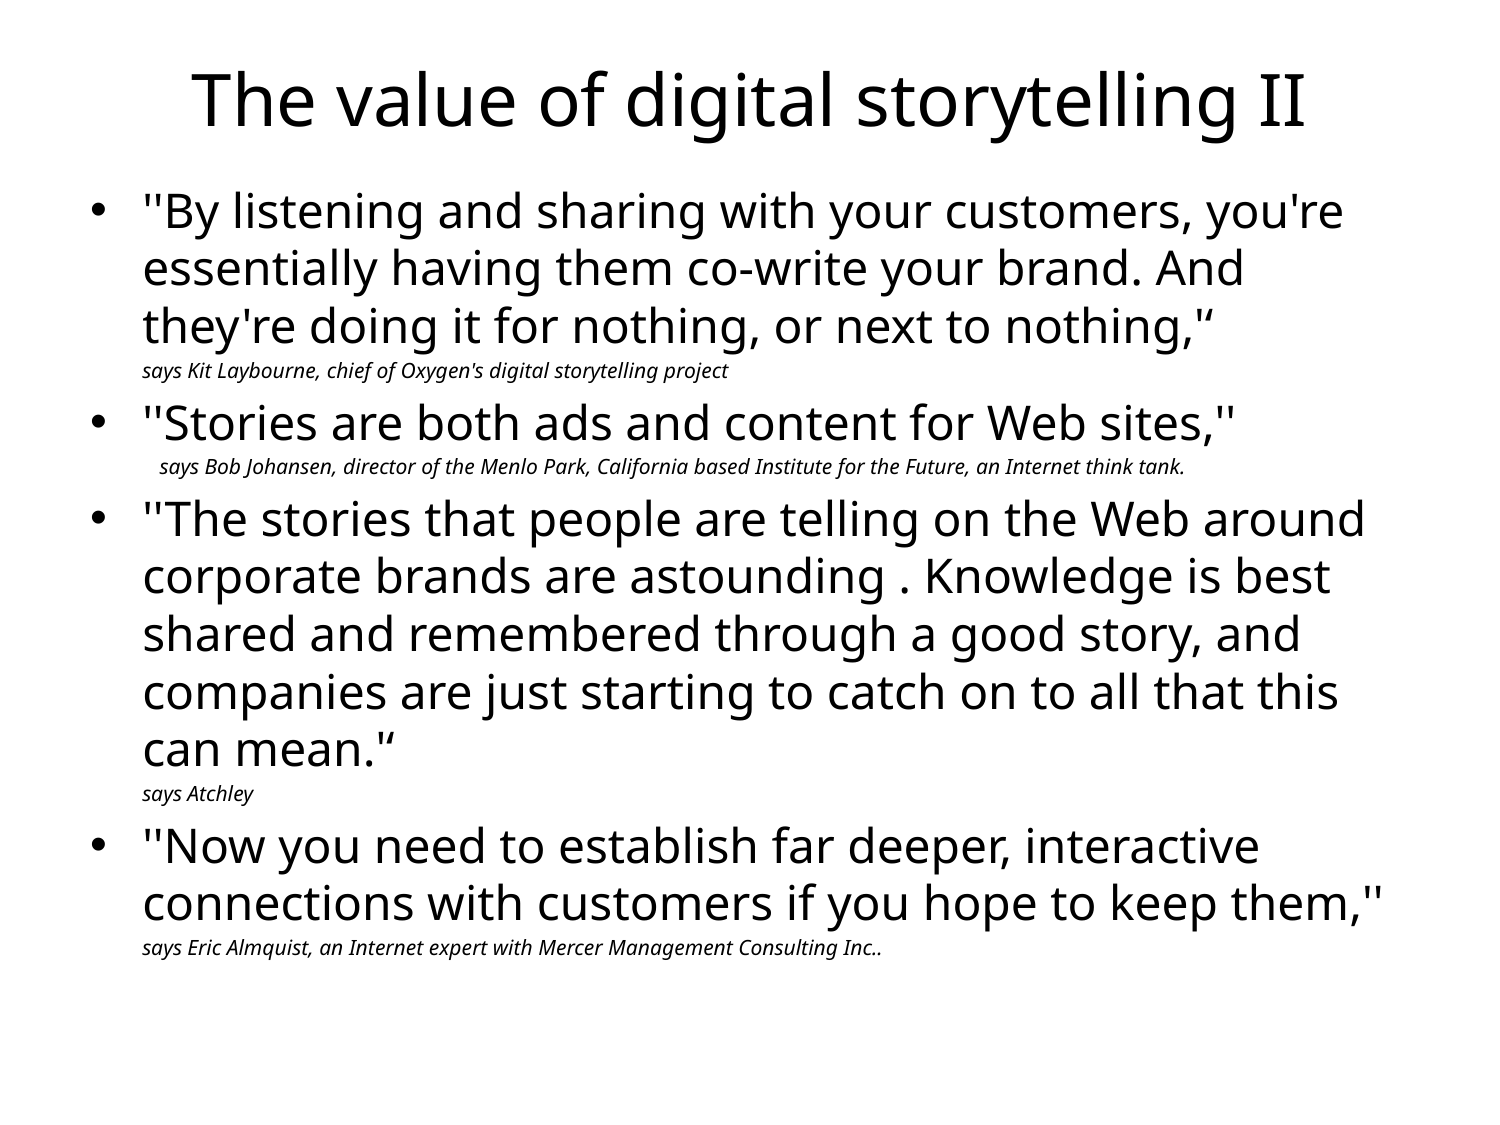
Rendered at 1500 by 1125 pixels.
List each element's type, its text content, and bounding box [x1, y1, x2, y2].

title The value of digital storytelling II [75, 45, 1425, 149]
list ''By listening and sharing with your customers, you're essentially having them co-write your brand. And they're doing it for nothing, or next to nothing,'‘ says Kit Laybourne, chief of Oxygen's digital storytelling project ''Stories are both ads and content for Web sites,'' says Bob Johansen, director of the Menlo Park, California based Institute for the Future, an Internet think tank. ''The stories that people are telling on the Web around corporate brands are astounding . Knowledge is best shared and remembered through a good story, and companies are just starting to catch on to all that this can mean.'‘ says Atchley ''Now you need to establish far deeper, interactive connections with customers if you hope to keep them,'' says Eric Almquist, an Internet expert with Mercer Management Consulting Inc.. [75, 172, 1425, 1024]
